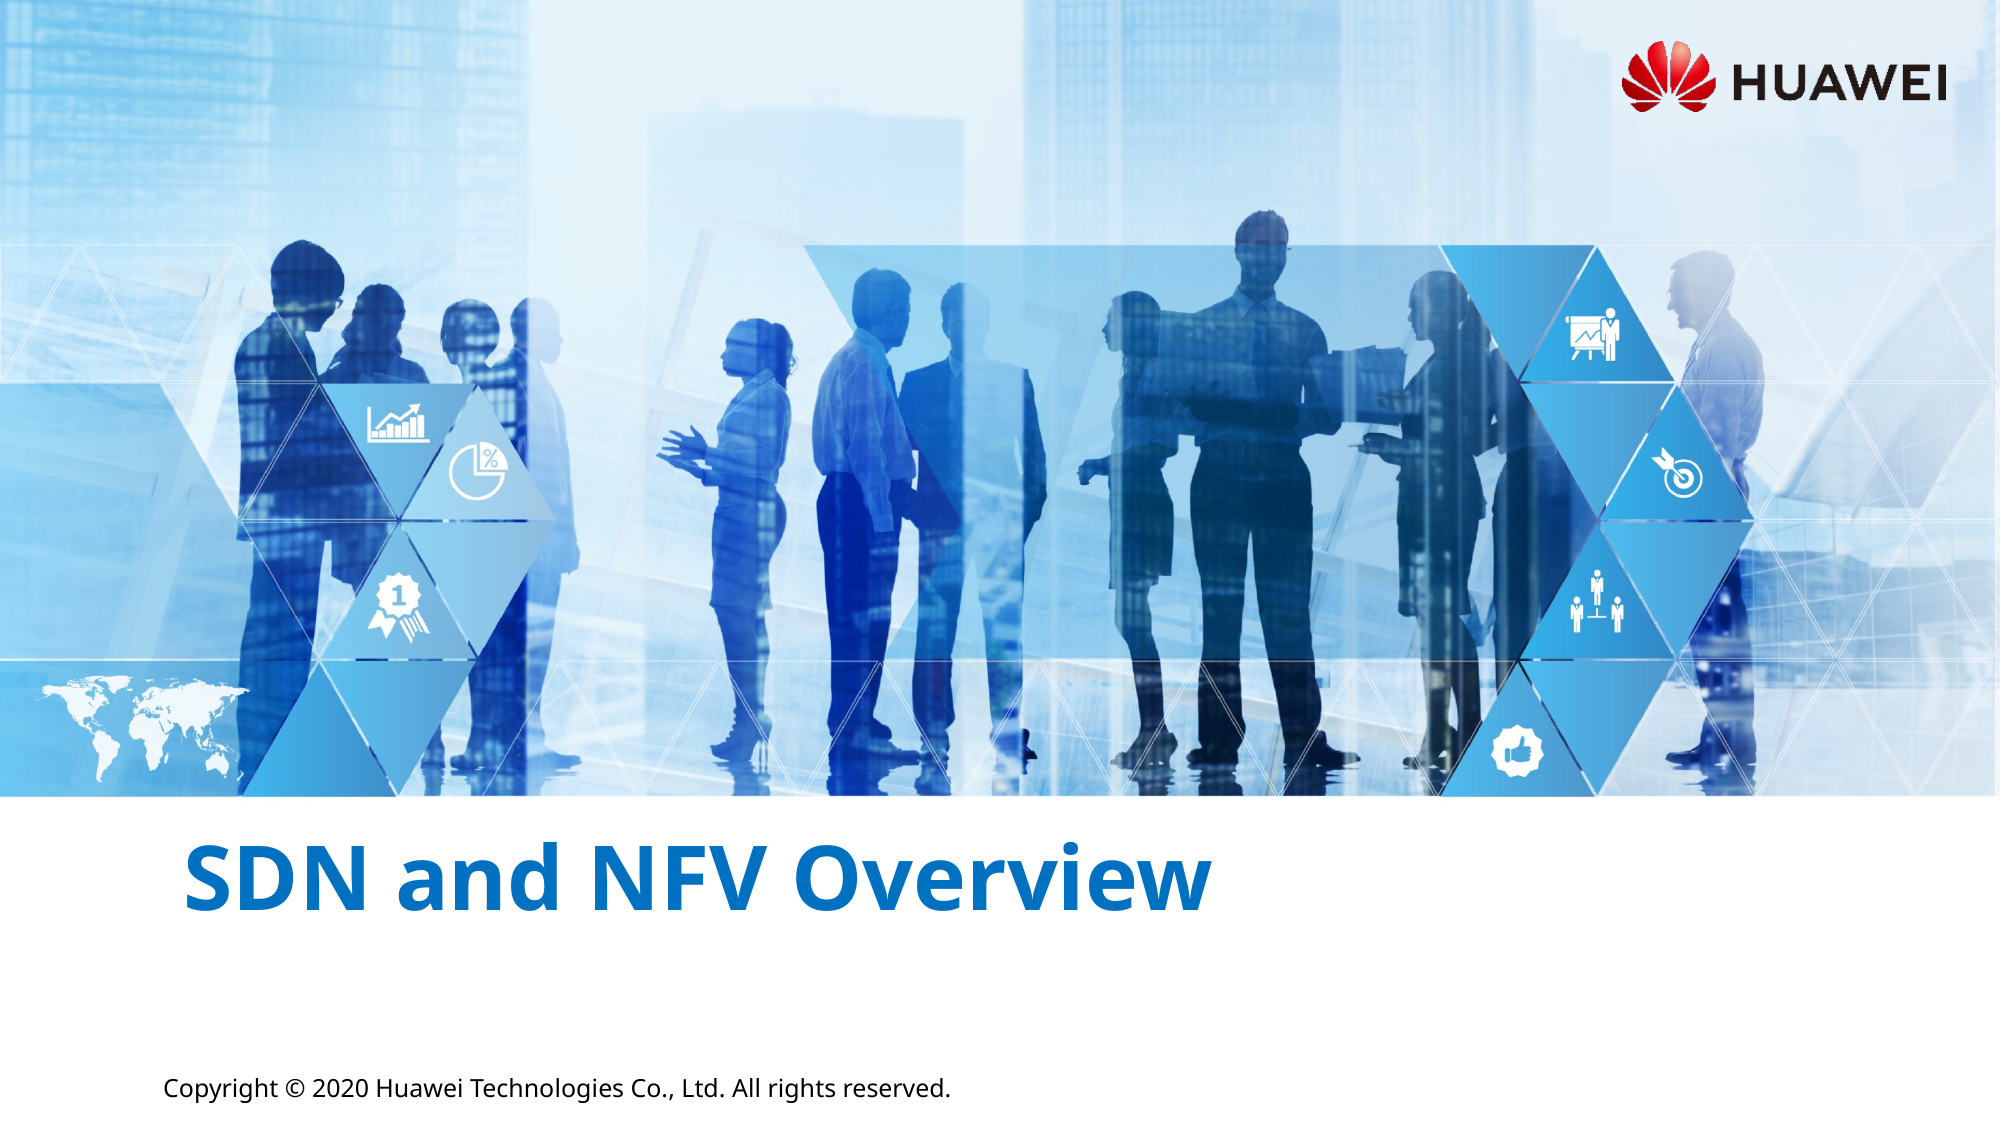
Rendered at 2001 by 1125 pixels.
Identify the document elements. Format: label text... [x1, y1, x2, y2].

title SDN and NFV Overview [168, 812, 1883, 950]
picture [0, 0, 2000, 1125]
